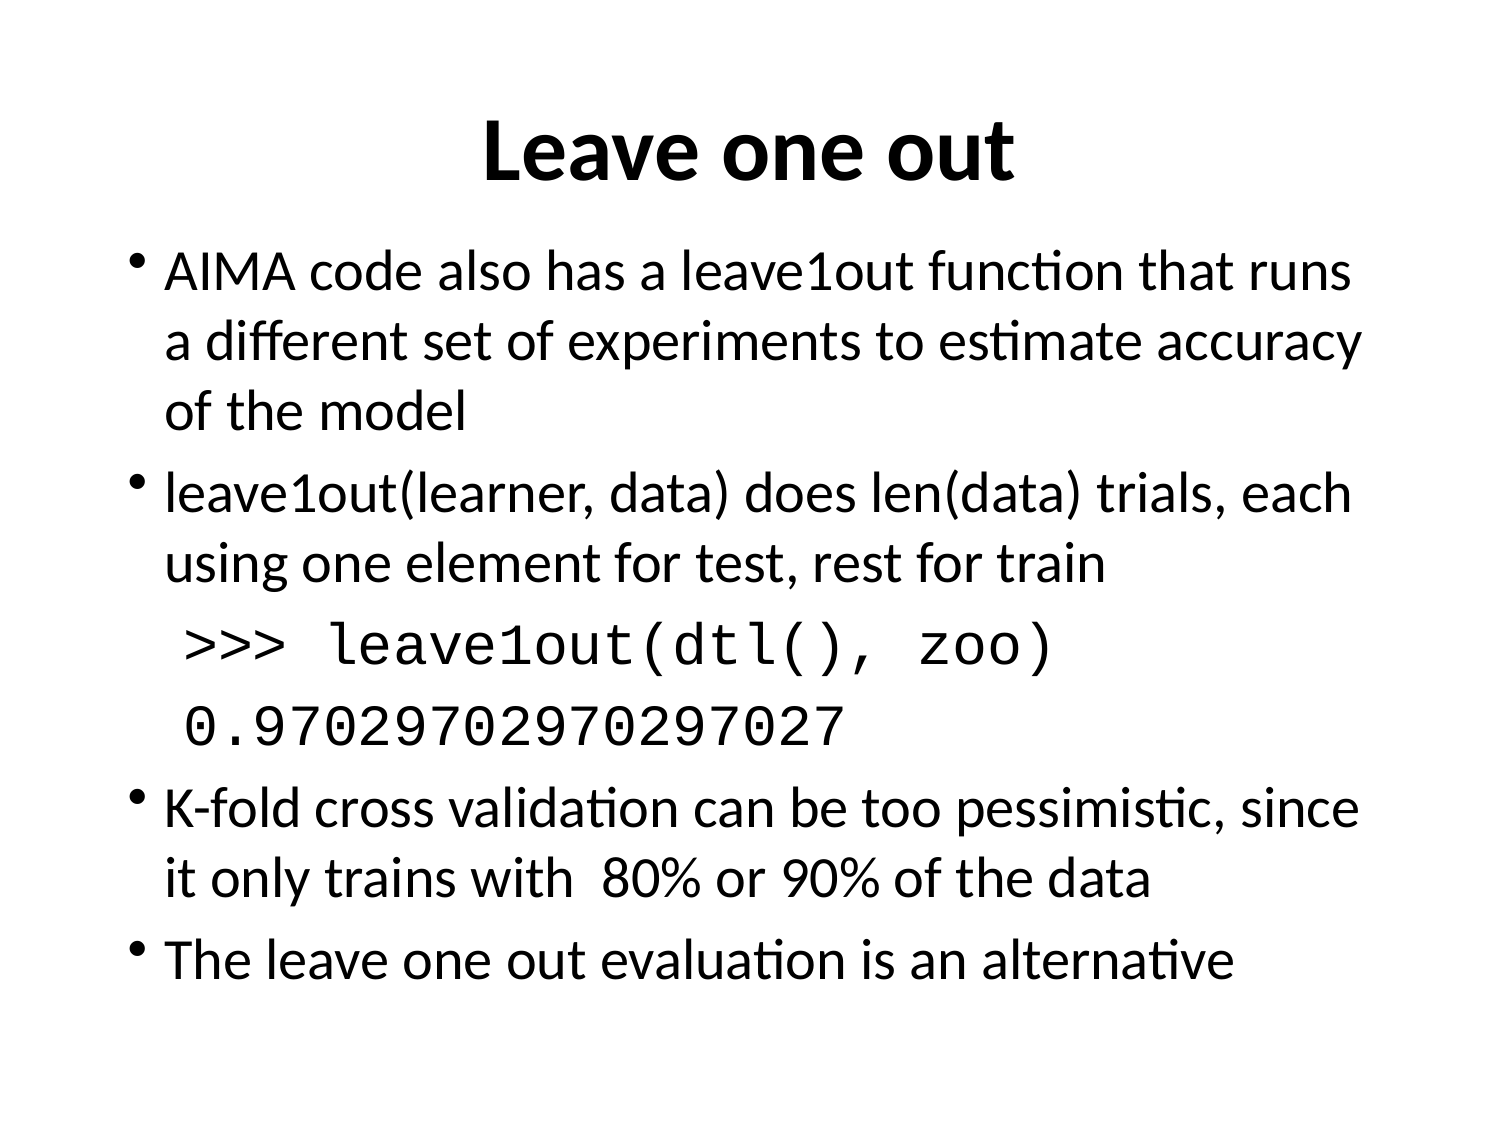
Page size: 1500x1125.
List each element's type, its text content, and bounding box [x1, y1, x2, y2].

list AIMA code also has a leave1out function that runs a different set of experiments to estimate accuracy of the model leave1out(learner, data) does len(data) trials, each using one element for test, rest for train >>> leave1out(dtl(), zoo) 0.97029702970297027 K-fold cross validation can be too pessimistic, since it only trains with 80% or 90% of the data The leave one out evaluation is an alternative [112, 224, 1388, 1088]
title Leave one out [112, 50, 1388, 224]
